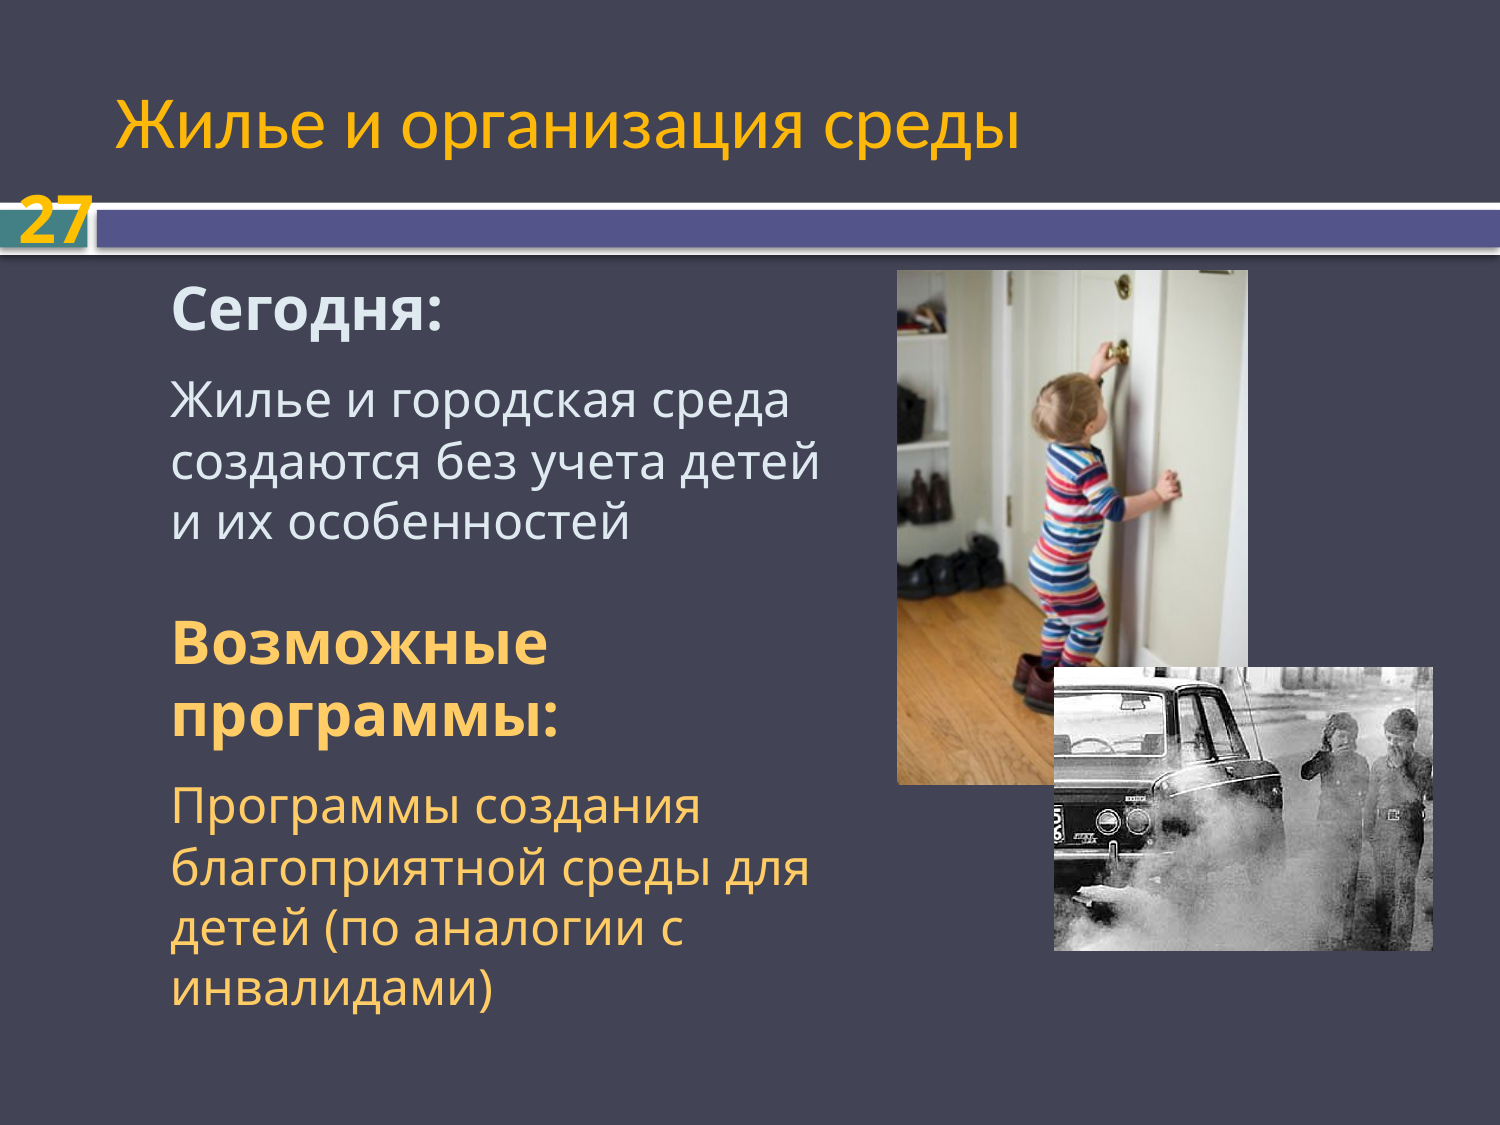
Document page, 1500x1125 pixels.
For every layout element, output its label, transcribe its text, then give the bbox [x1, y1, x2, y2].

slide_number 27 [0, 194, 113, 249]
title Жилье и организация среды [100, 37, 1439, 201]
list Сегодня: Жилье и городская среда создаются без учета детей и их особенностей Возможные программы: Программы создания благоприятной среды для детей (по аналогии с инвалидами) [102, 262, 873, 1094]
picture [897, 270, 1433, 951]
